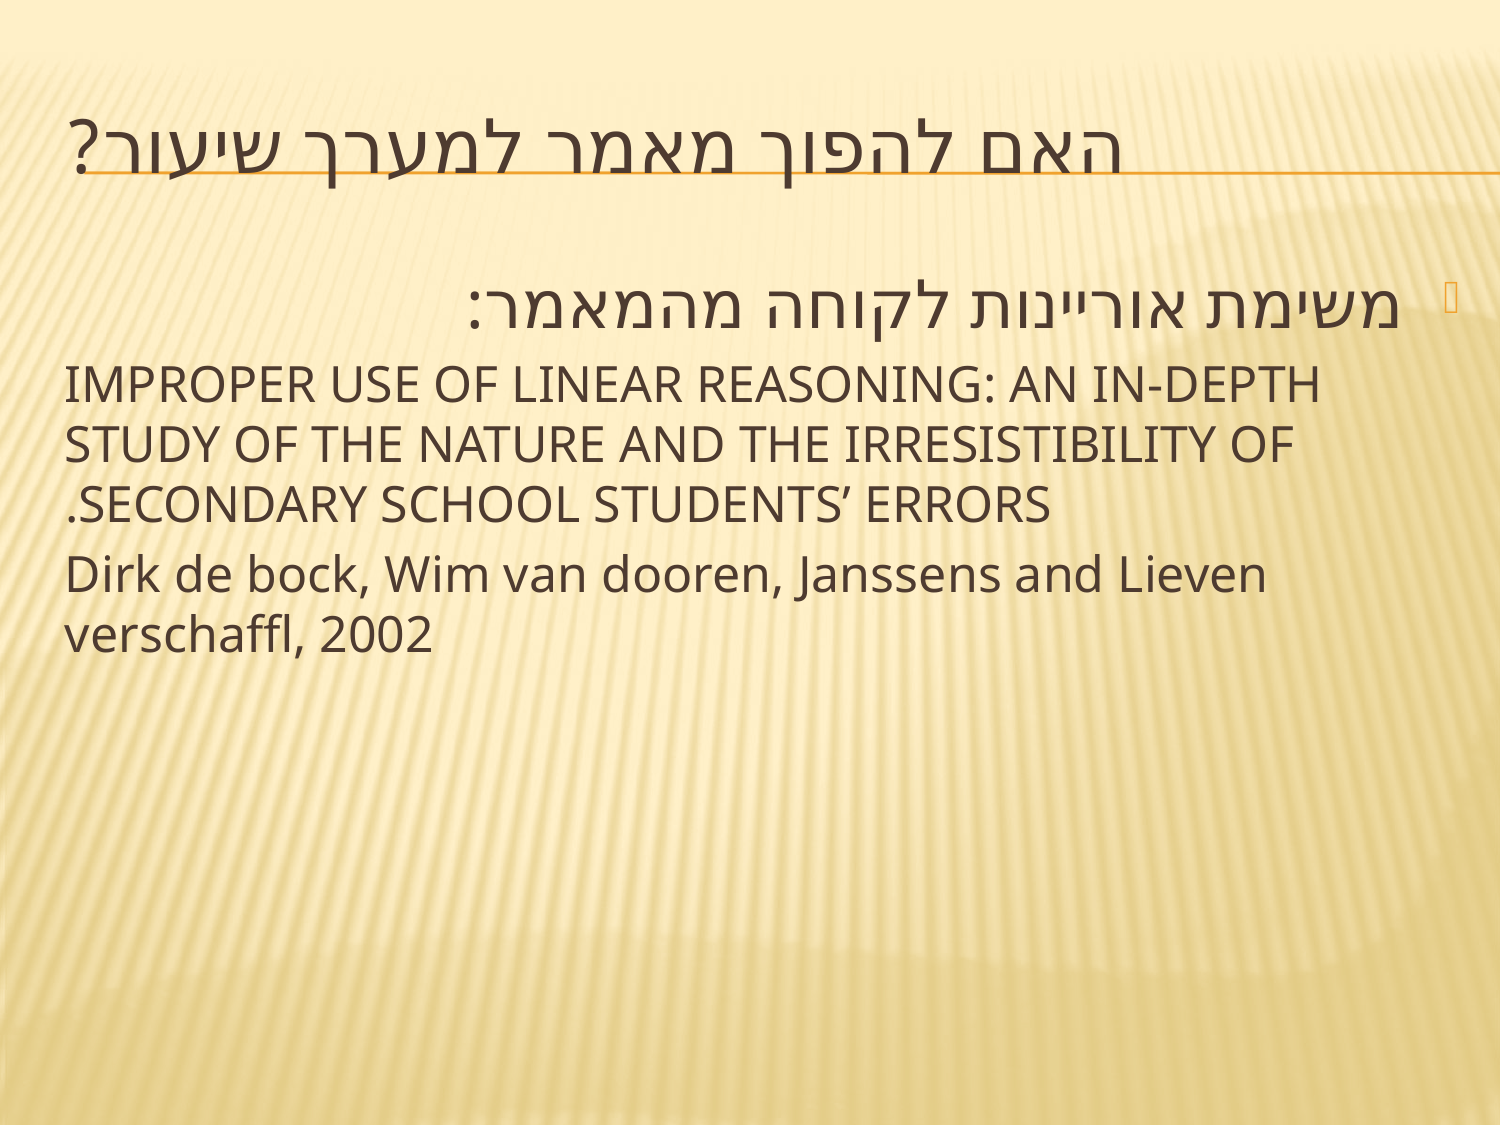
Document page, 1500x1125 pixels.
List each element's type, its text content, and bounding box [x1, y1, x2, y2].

list משימת אוריינות לקוחה מהמאמר: IMPROPER USE OF LINEAR REASONING: AN IN-DEPTH STUDY OF THE NATURE AND THE IRRESISTIBILITY OF SECONDARY SCHOOL STUDENTS’ ERRORS. Dirk de bock, Wim van dooren, Janssens and Lieven verschaffl, 2002 [50, 254, 1475, 998]
title האם להפוך מאמר למערך שיעור? [50, 75, 1475, 213]
